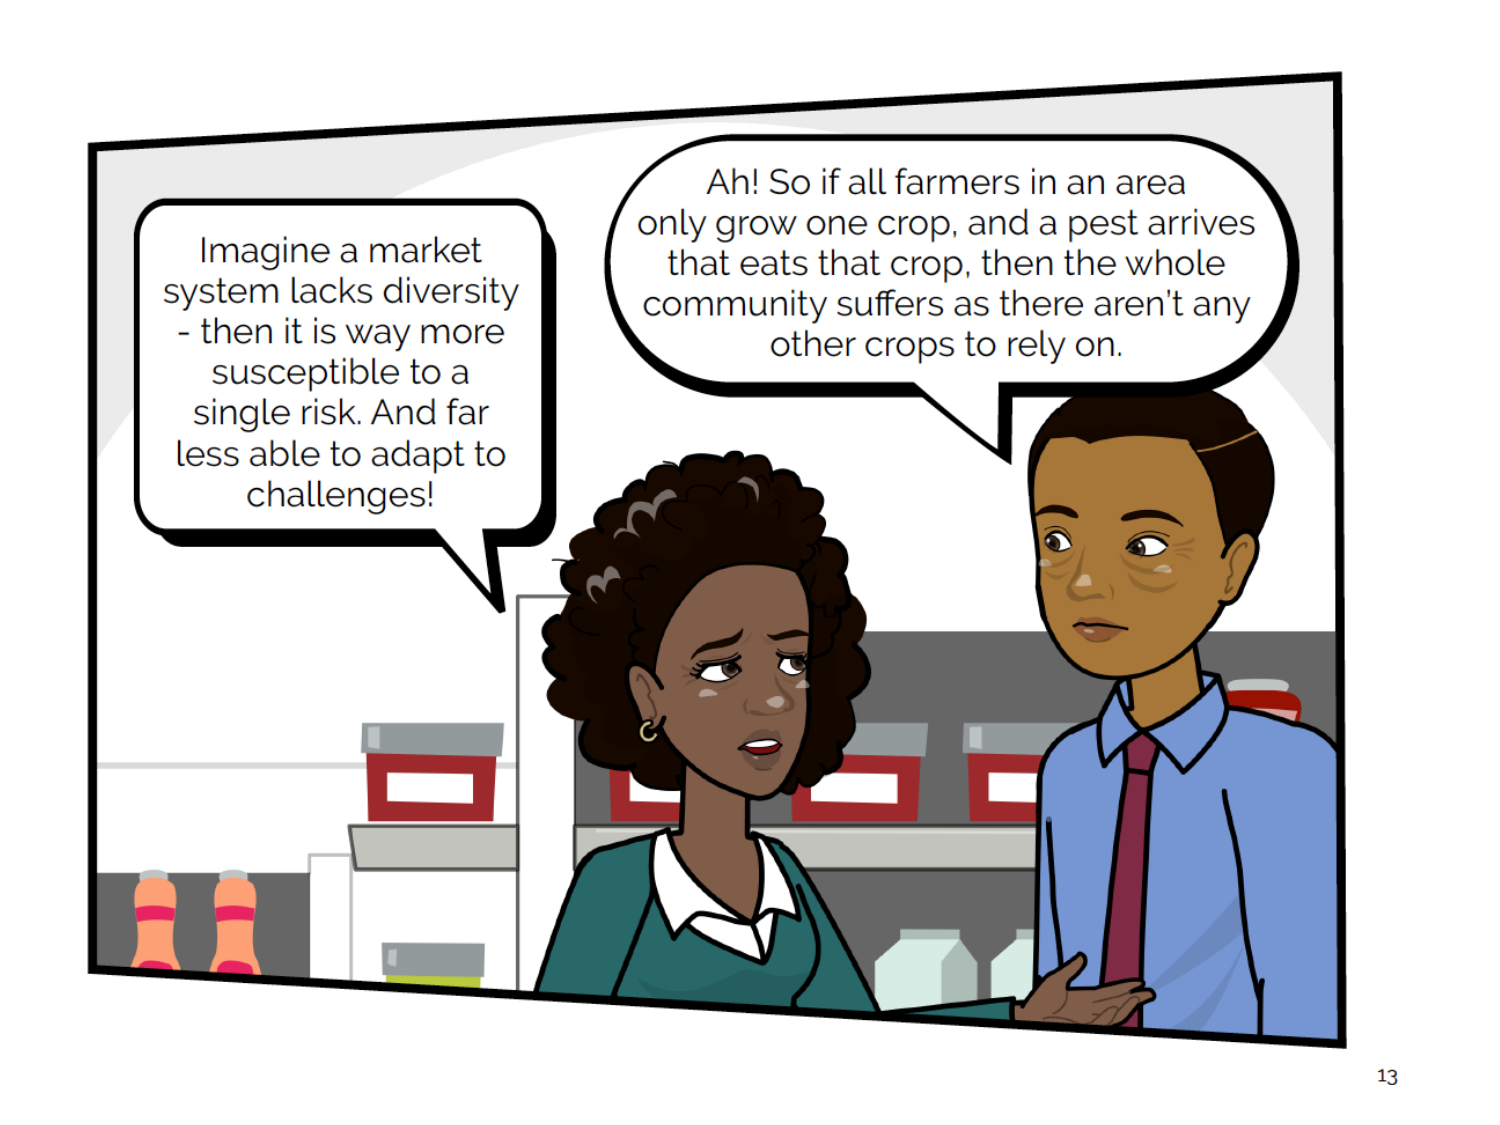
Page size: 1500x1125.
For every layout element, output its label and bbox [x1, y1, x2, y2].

picture [24, 24, 1413, 1101]
